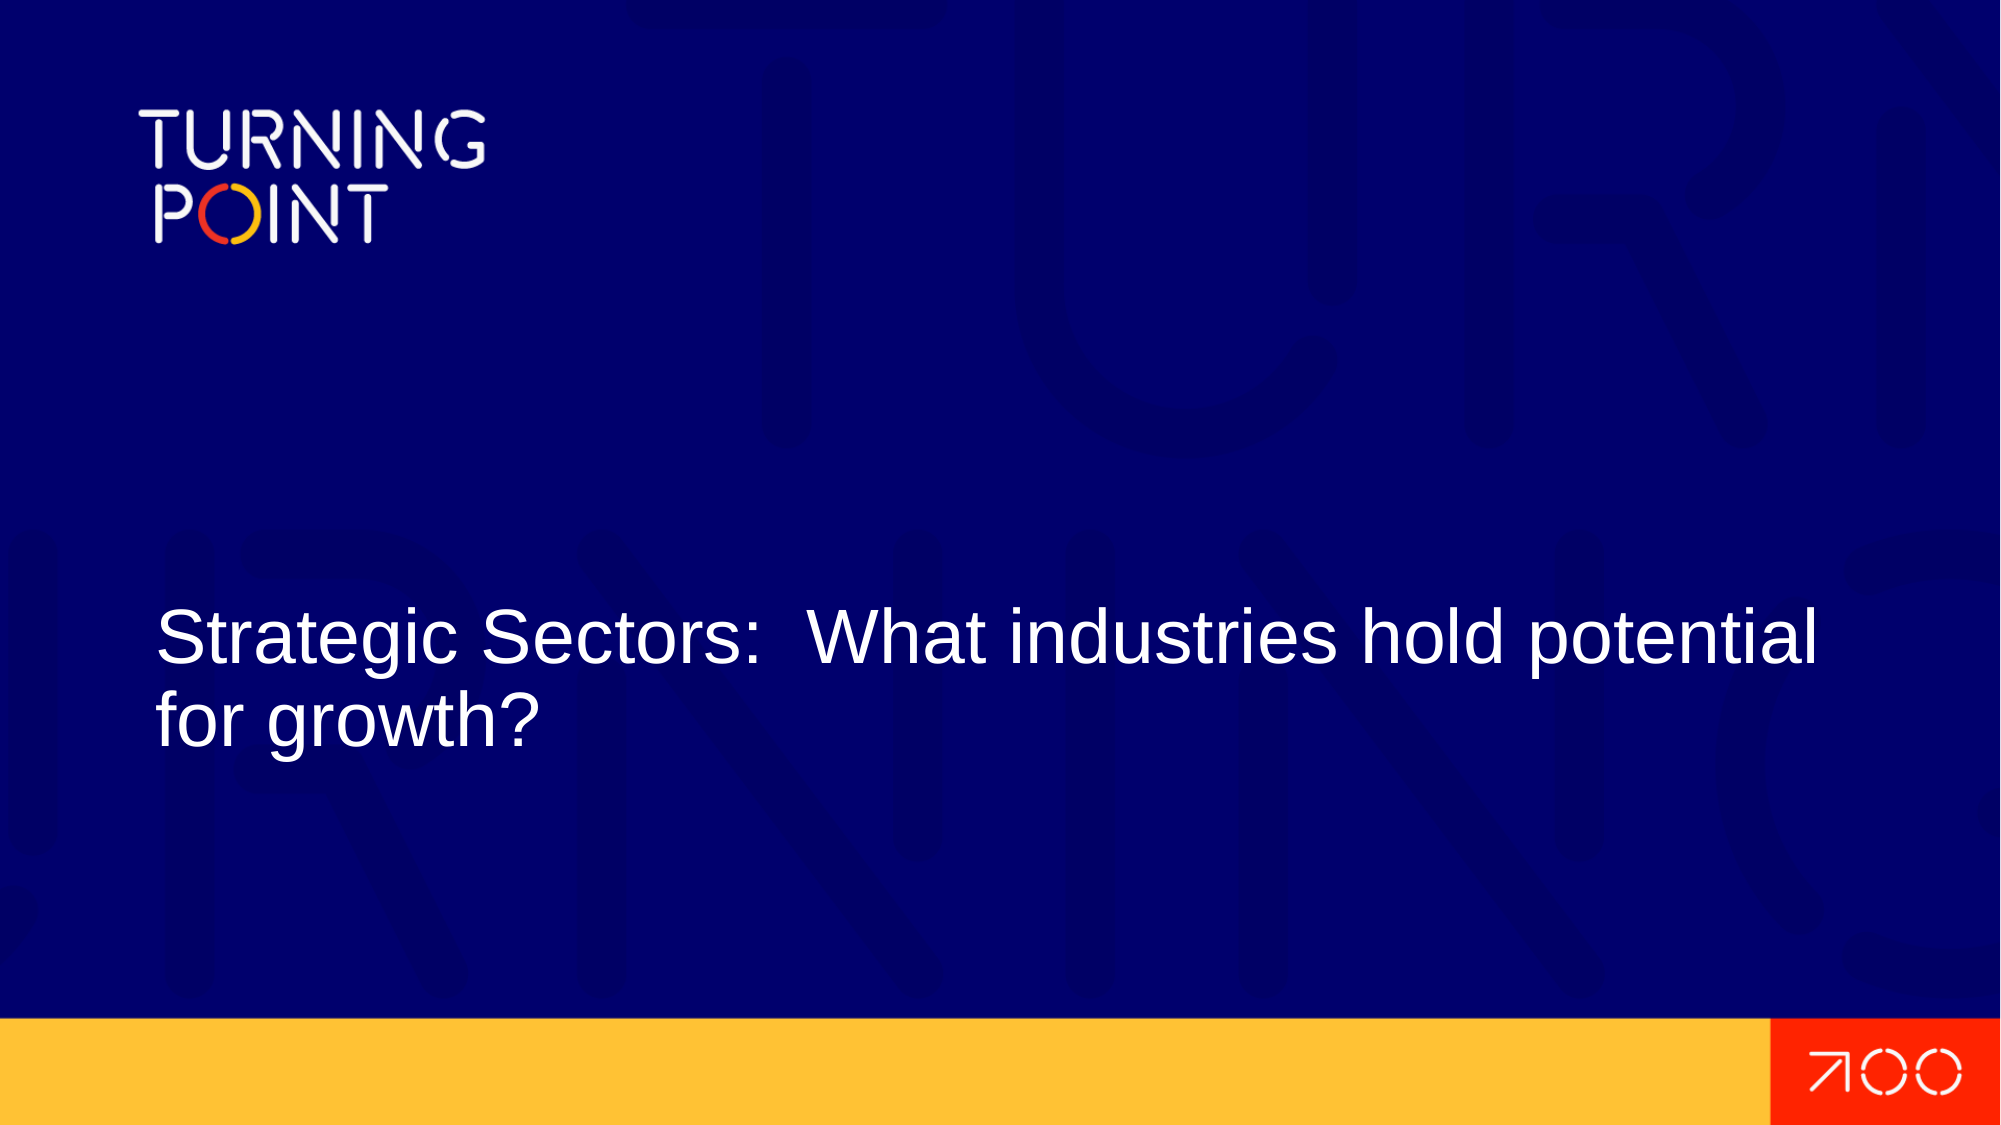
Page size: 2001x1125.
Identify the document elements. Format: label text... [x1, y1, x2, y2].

title Strategic Sectors: What industries hold potential for growth? [140, 587, 1861, 771]
picture [0, 0, 2001, 1125]
